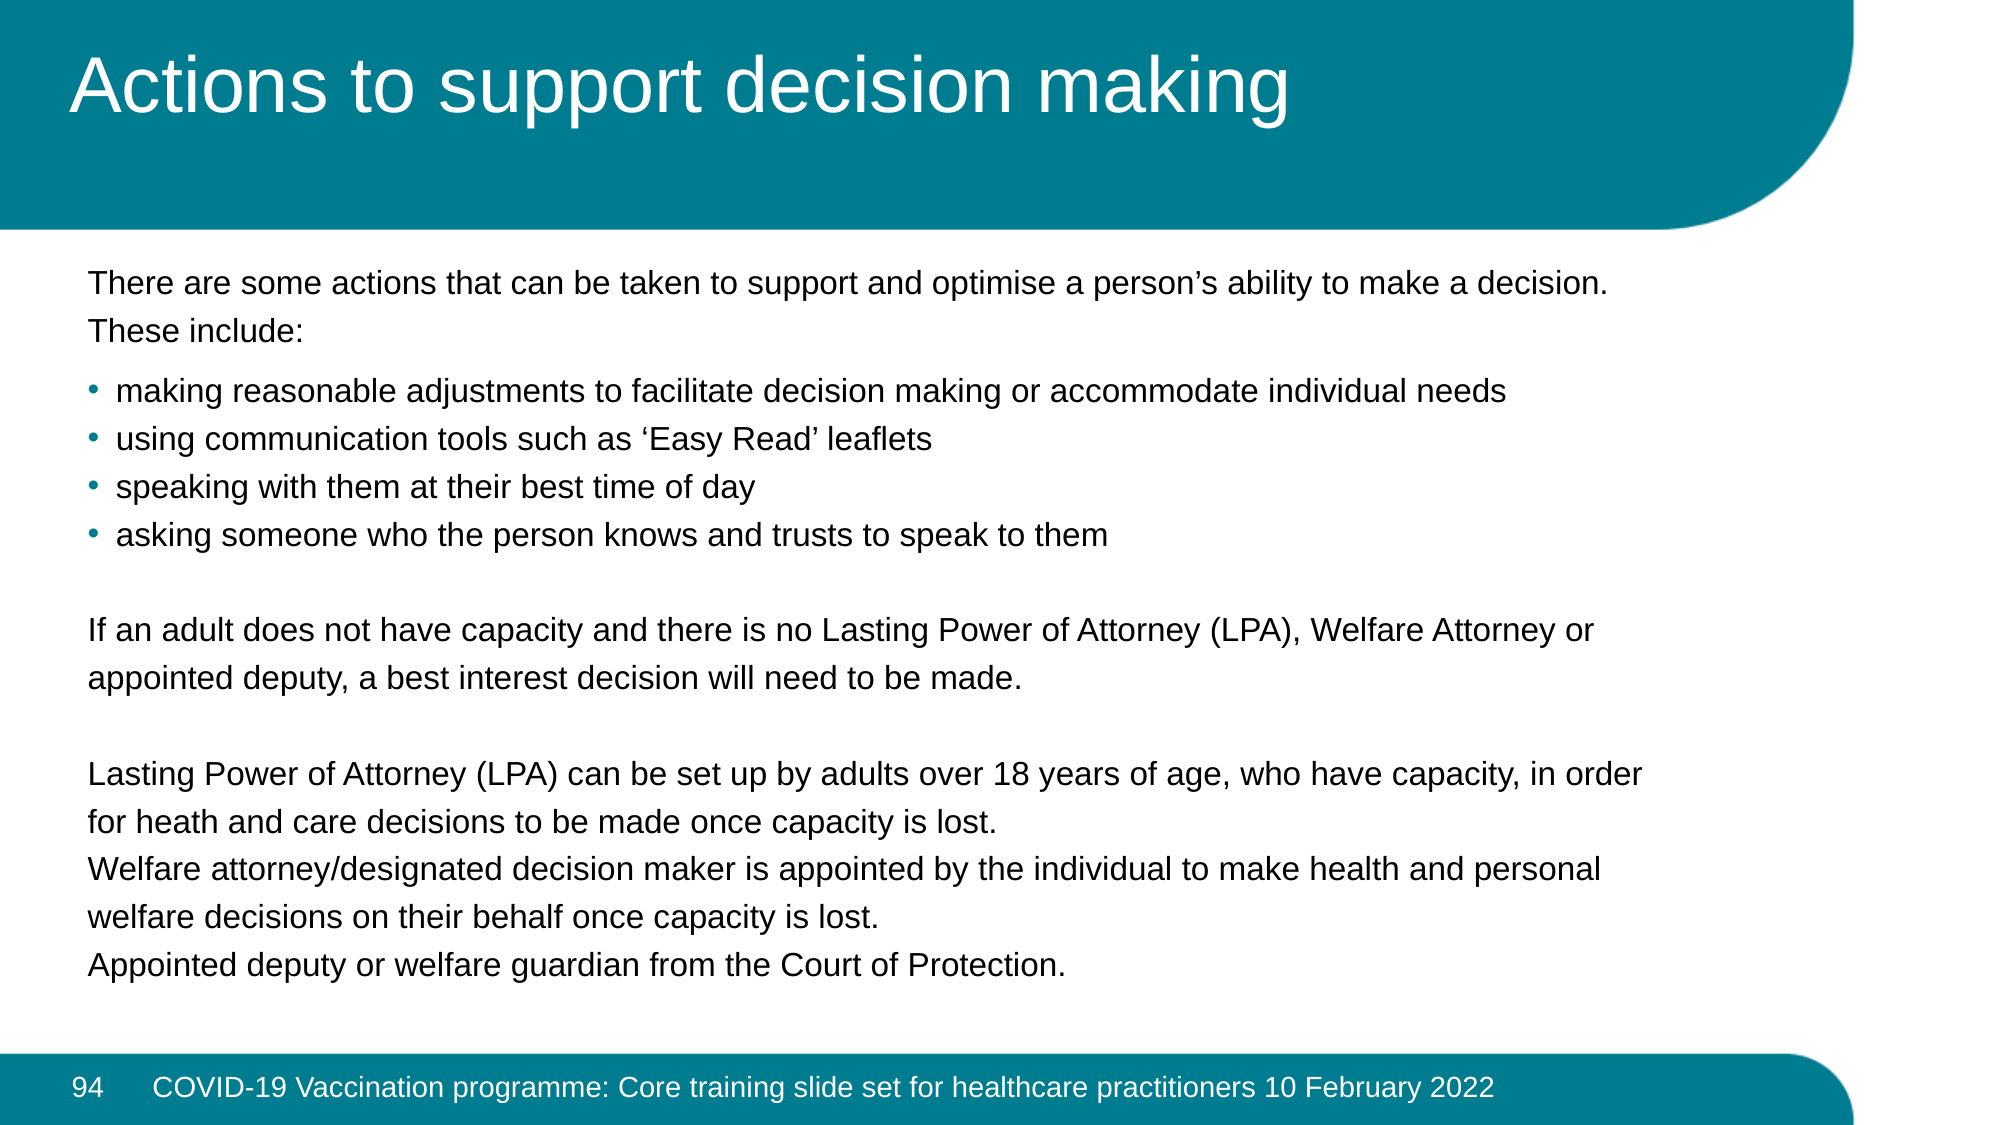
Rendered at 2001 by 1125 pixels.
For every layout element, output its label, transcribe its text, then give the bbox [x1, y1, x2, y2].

title Actions to support decision making [54, 36, 1780, 197]
footer COVID-19 Vaccination programme: Core training slide set for healthcare practitioners 10 February 2022 [137, 1056, 1780, 1116]
slide_number 94 [21, 1056, 120, 1117]
list There are some actions that can be taken to support and optimise a person’s ability to make a decision. These include: making reasonable adjustments to facilitate decision making or accommodate individual needs using communication tools such as ‘Easy Read’ leaflets speaking with them at their best time of day asking someone who the person knows and trusts to speak to them If an adult does not have capacity and there is no Lasting Power of Attorney (LPA), Welfare Attorney or appointed deputy, a best interest decision will need to be made. Lasting Power of Attorney (LPA) can be set up by adults over 18 years of age, who have capacity, in order for heath and care decisions to be made once capacity is lost. Welfare attorney/designated decision maker is appointed by the individual to make health and personal welfare decisions on their behalf once capacity is lost. Appointed deputy or welfare guardian from the Court of Protection. [72, 245, 1677, 1034]
